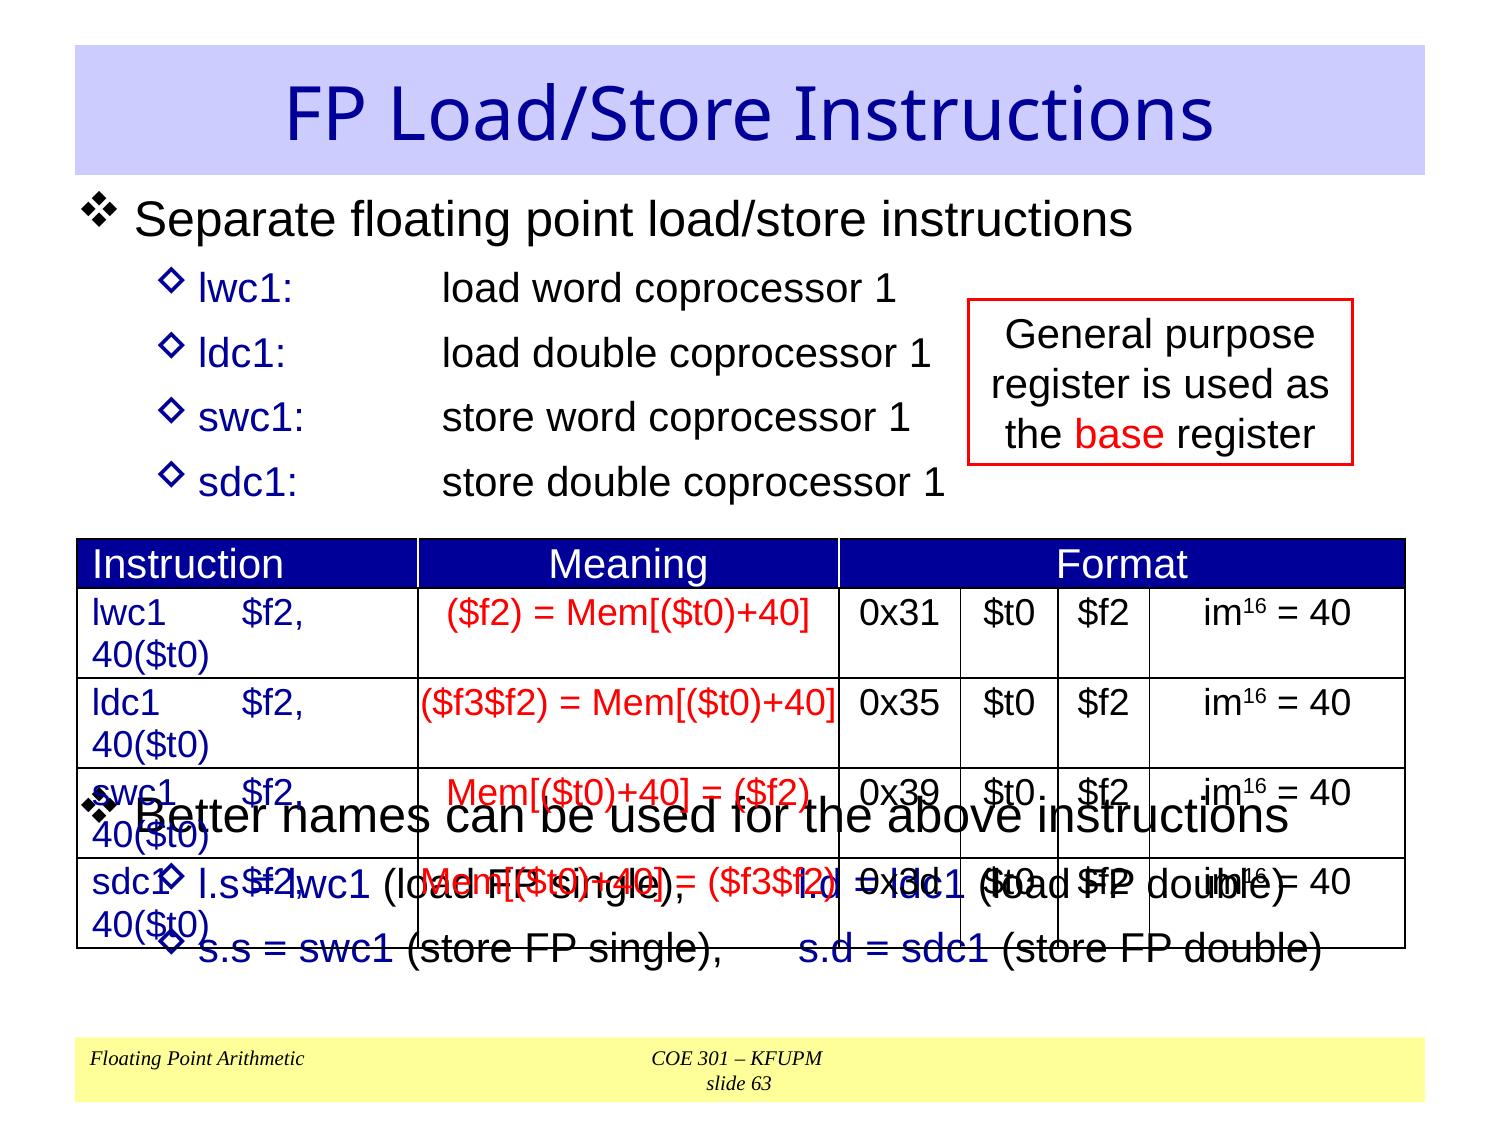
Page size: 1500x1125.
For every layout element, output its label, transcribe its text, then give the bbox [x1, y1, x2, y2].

table_cell ldc1 $f2, 40($t0) [78, 679, 417, 767]
table_cell 0x3d [840, 859, 960, 947]
table_cell ($f3$f2) = Mem[($t0)+40] [419, 679, 838, 767]
table_cell 0x39 [840, 769, 960, 857]
title FP Load/Store Instructions [75, 45, 1425, 175]
table_cell lwc1 $f2, 40($t0) [78, 589, 417, 677]
table_cell sdc1 $f2, 40($t0) [78, 859, 417, 947]
table_cell $f2 [1059, 679, 1149, 767]
table_cell im16 = 40 [1150, 589, 1404, 677]
table_header Format [840, 540, 1404, 587]
table_cell $f2 [1059, 769, 1149, 857]
table_header Meaning [419, 540, 838, 587]
table_cell ($f2) = Mem[($t0)+40] [419, 589, 838, 677]
table_cell im16 = 40 [1150, 859, 1404, 947]
table_cell $f2 [1059, 589, 1149, 677]
table_cell 0x31 [840, 589, 960, 677]
table_cell $t0 [961, 589, 1057, 677]
text_box General purpose register is used as the base register [968, 299, 1353, 465]
table_cell $t0 [961, 769, 1057, 857]
table_cell Mem[($t0)+40] = ($f3$f2) [419, 859, 838, 947]
table_cell Mem[($t0)+40] = ($f2) [419, 769, 838, 857]
table_cell swc1 $f2, 40($t0) [78, 769, 417, 857]
table_cell 0x35 [840, 679, 960, 767]
table_cell $t0 [961, 859, 1057, 947]
table_header Instruction [78, 540, 417, 587]
text_box Separate floating point load/store instructions lwc1: load word coprocessor 1 ldc1: load double coprocessor 1 swc1: store word coprocessor 1 sdc1: store double coprocessor 1 Better names can be used for the above instructions l.s = lwc1 (load FP single), l.d = ldc1 (load FP double) s.s = swc1 (store FP single), s.d = sdc1 (store FP double) [76, 178, 1424, 1029]
table_cell $t0 [961, 679, 1057, 767]
table_cell im16 = 40 [1150, 769, 1404, 857]
table_cell im16 = 40 [1150, 679, 1404, 767]
table_cell $f2 [1059, 859, 1149, 947]
